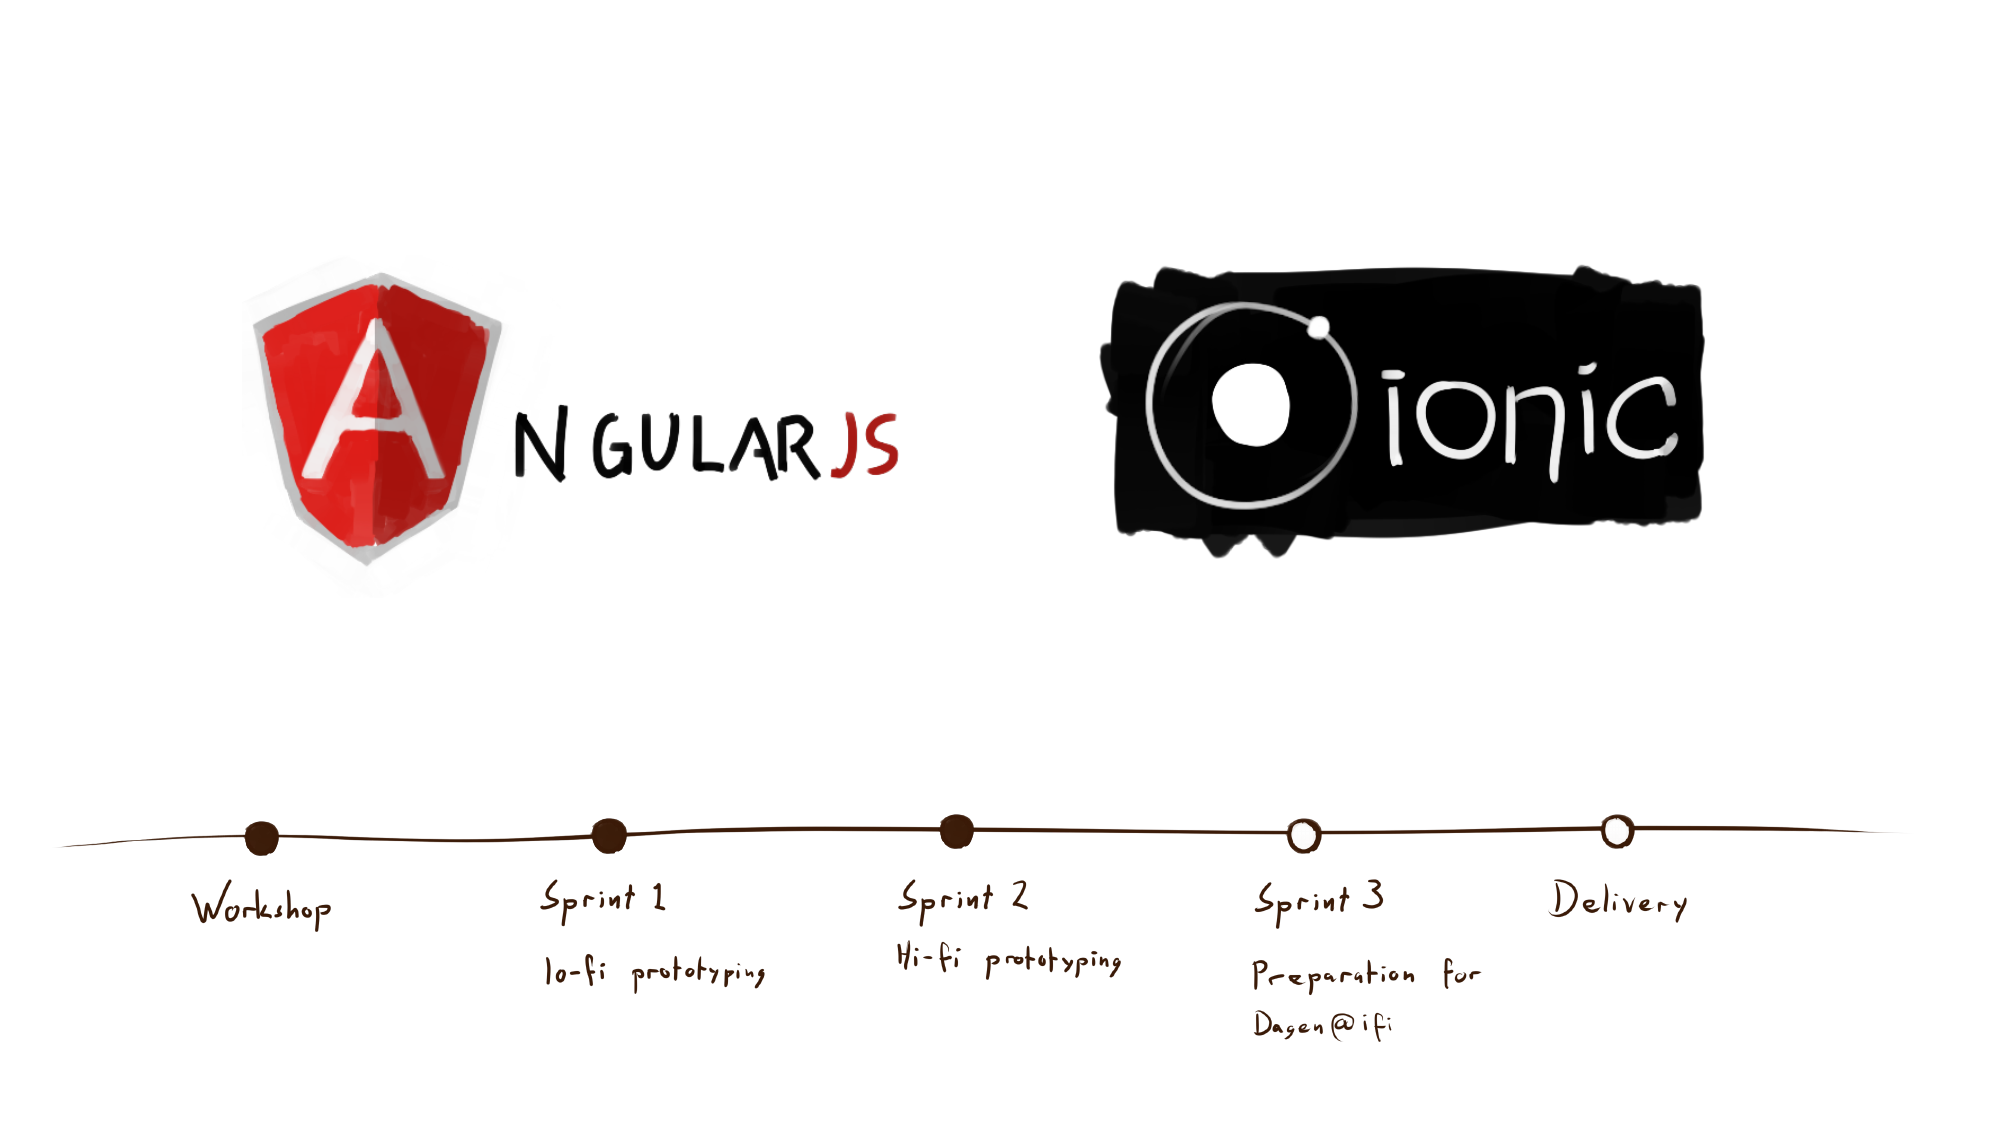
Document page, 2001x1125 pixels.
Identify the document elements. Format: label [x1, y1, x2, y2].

picture [191, 879, 331, 932]
picture [1547, 879, 1687, 923]
picture [540, 879, 765, 994]
picture [1252, 879, 1482, 1043]
picture [1091, 251, 1726, 581]
picture [897, 879, 1121, 980]
picture [51, 814, 1914, 856]
picture [242, 255, 927, 598]
